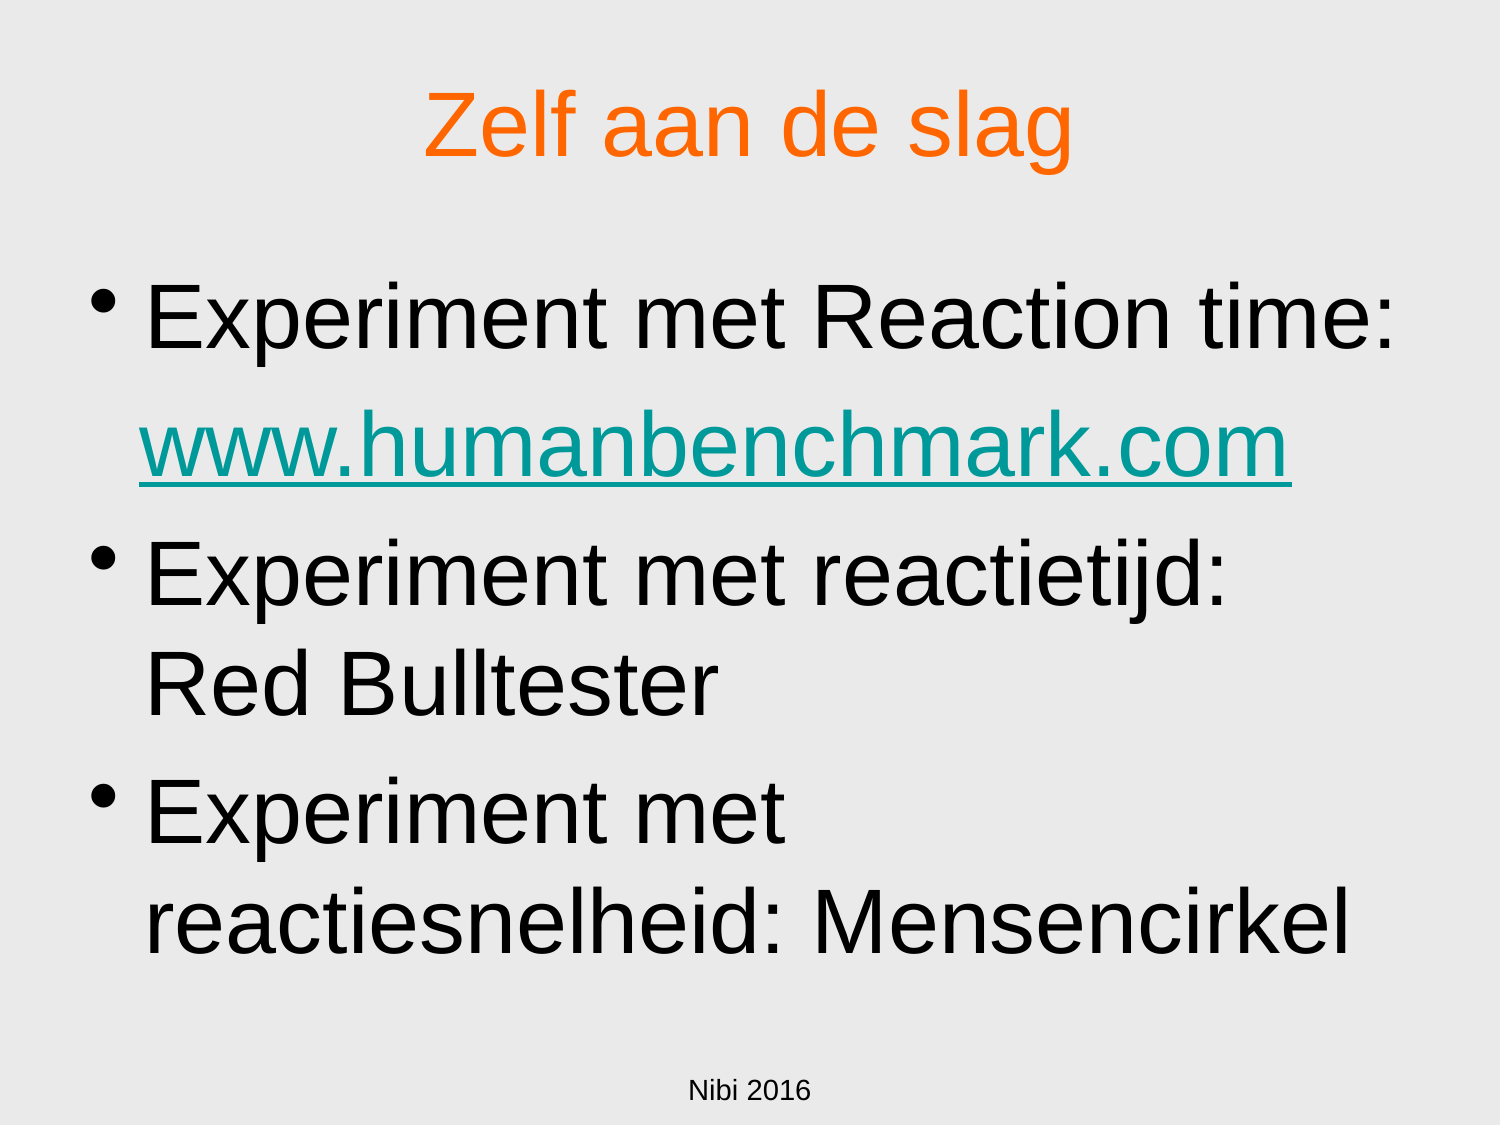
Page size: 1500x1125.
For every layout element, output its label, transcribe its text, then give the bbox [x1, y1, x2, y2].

title Zelf aan de slag [76, 42, 1424, 198]
footer Nibi 2016 [512, 1063, 988, 1118]
list Experiment met Reaction time: www.humanbenchmark.com Experiment met reactietijd: Red Bulltester Experiment met reactiesnelheid: Mensencirkel [73, 249, 1424, 1011]
